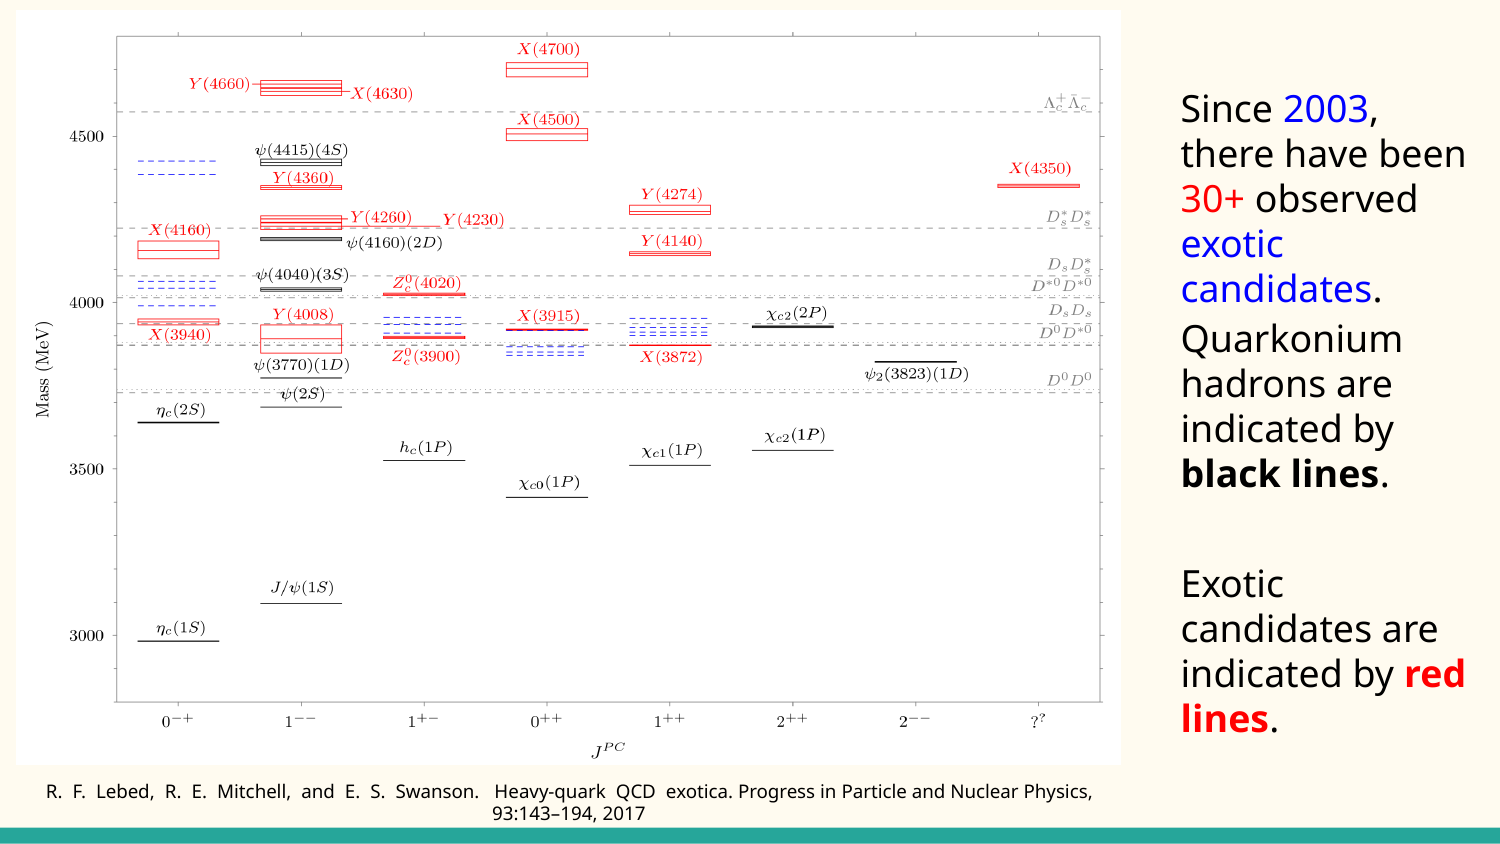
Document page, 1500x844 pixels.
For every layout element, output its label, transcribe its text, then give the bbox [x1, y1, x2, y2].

text_box Quarkonium hadrons are indicated by black lines. [1165, 299, 1493, 495]
picture [16, 10, 1122, 765]
text_box Exotic candidates are indicated by red lines. [1165, 545, 1493, 741]
text_box R. F. Lebed, R. E. Mitchell, and E. S. Swanson. Heavy-quark QCD exotica. Progress in Particle and Nuclear Physics, 93:143–194, 2017 [17, 772, 1121, 803]
text_box Since 2003, there have been 30+ observed exotic candidates. [1165, 69, 1493, 265]
